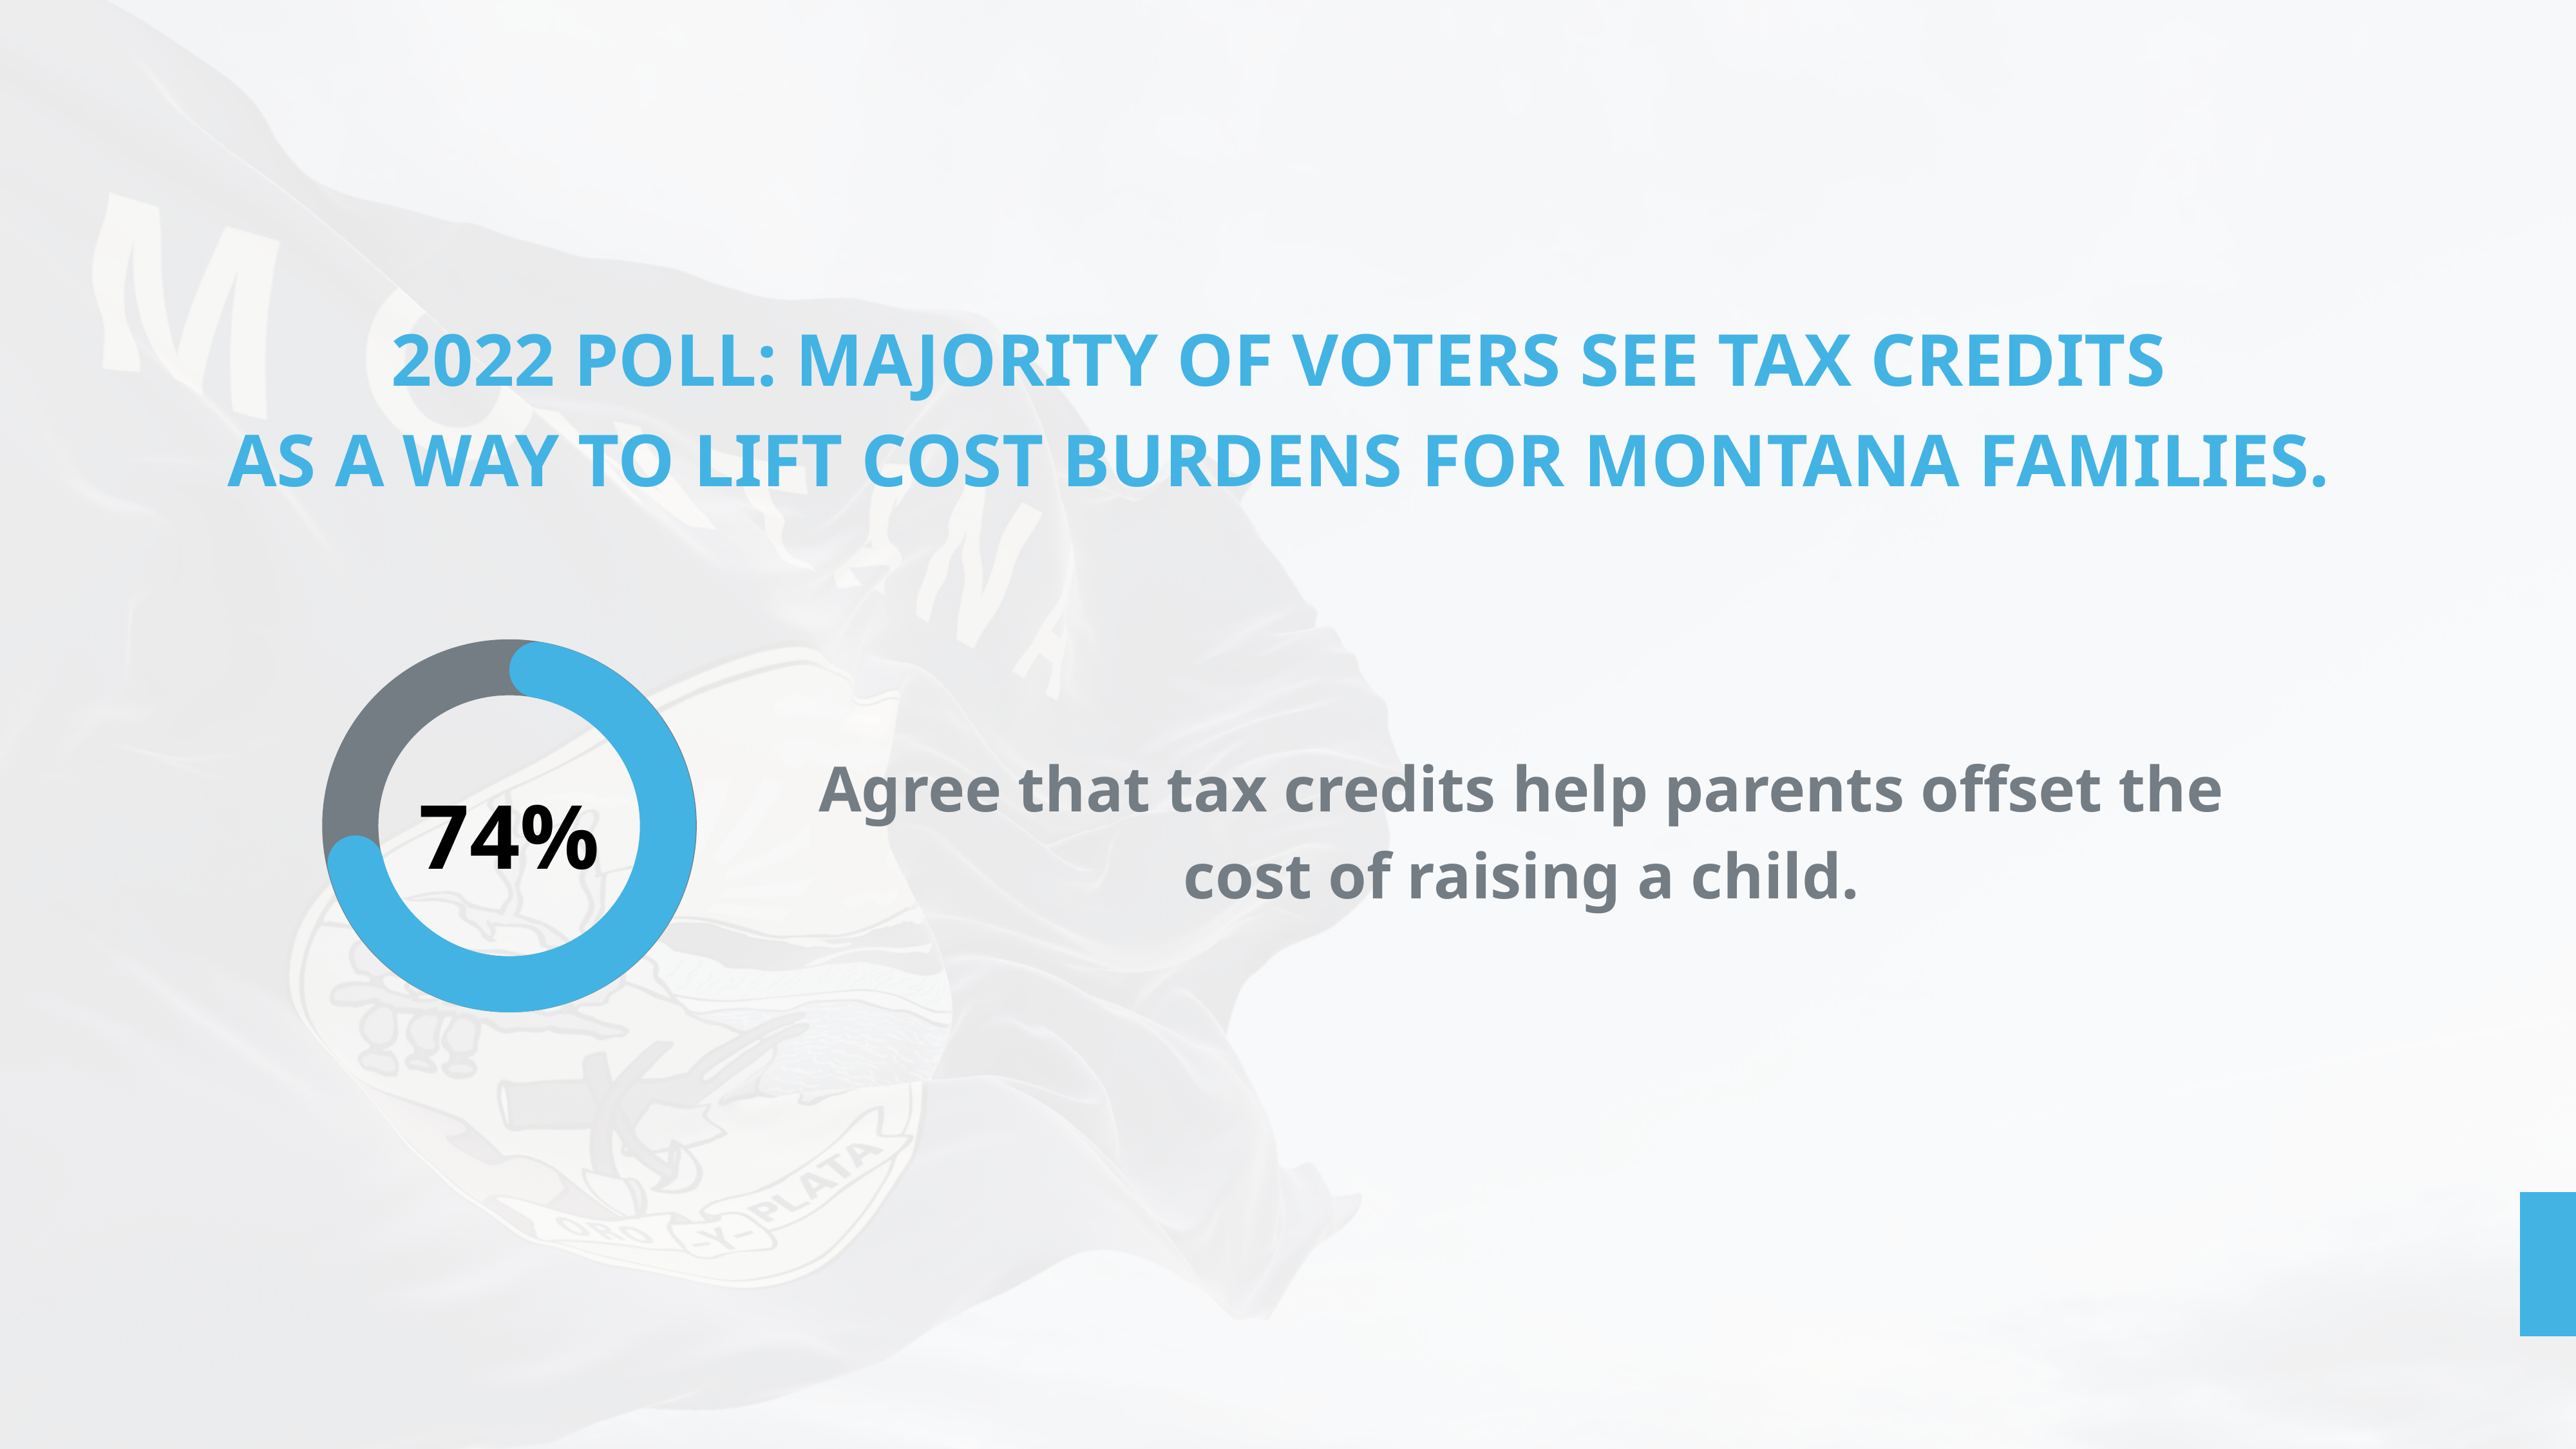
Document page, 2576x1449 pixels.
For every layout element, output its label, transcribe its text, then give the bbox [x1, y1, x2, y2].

text_box 2022 POLL: MAJORITY OF VOTERS SEE TAX CREDITS AS A WAY TO LIFT COST BURDENS FOR MONTANA FAMILIES. [145, 300, 2431, 501]
text_box [0, 0, 2576, 1449]
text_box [2519, 1191, 2576, 1337]
text_box Agree that tax credits help parents offset the cost of raising a child. [790, 737, 2253, 912]
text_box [323, 639, 696, 1012]
